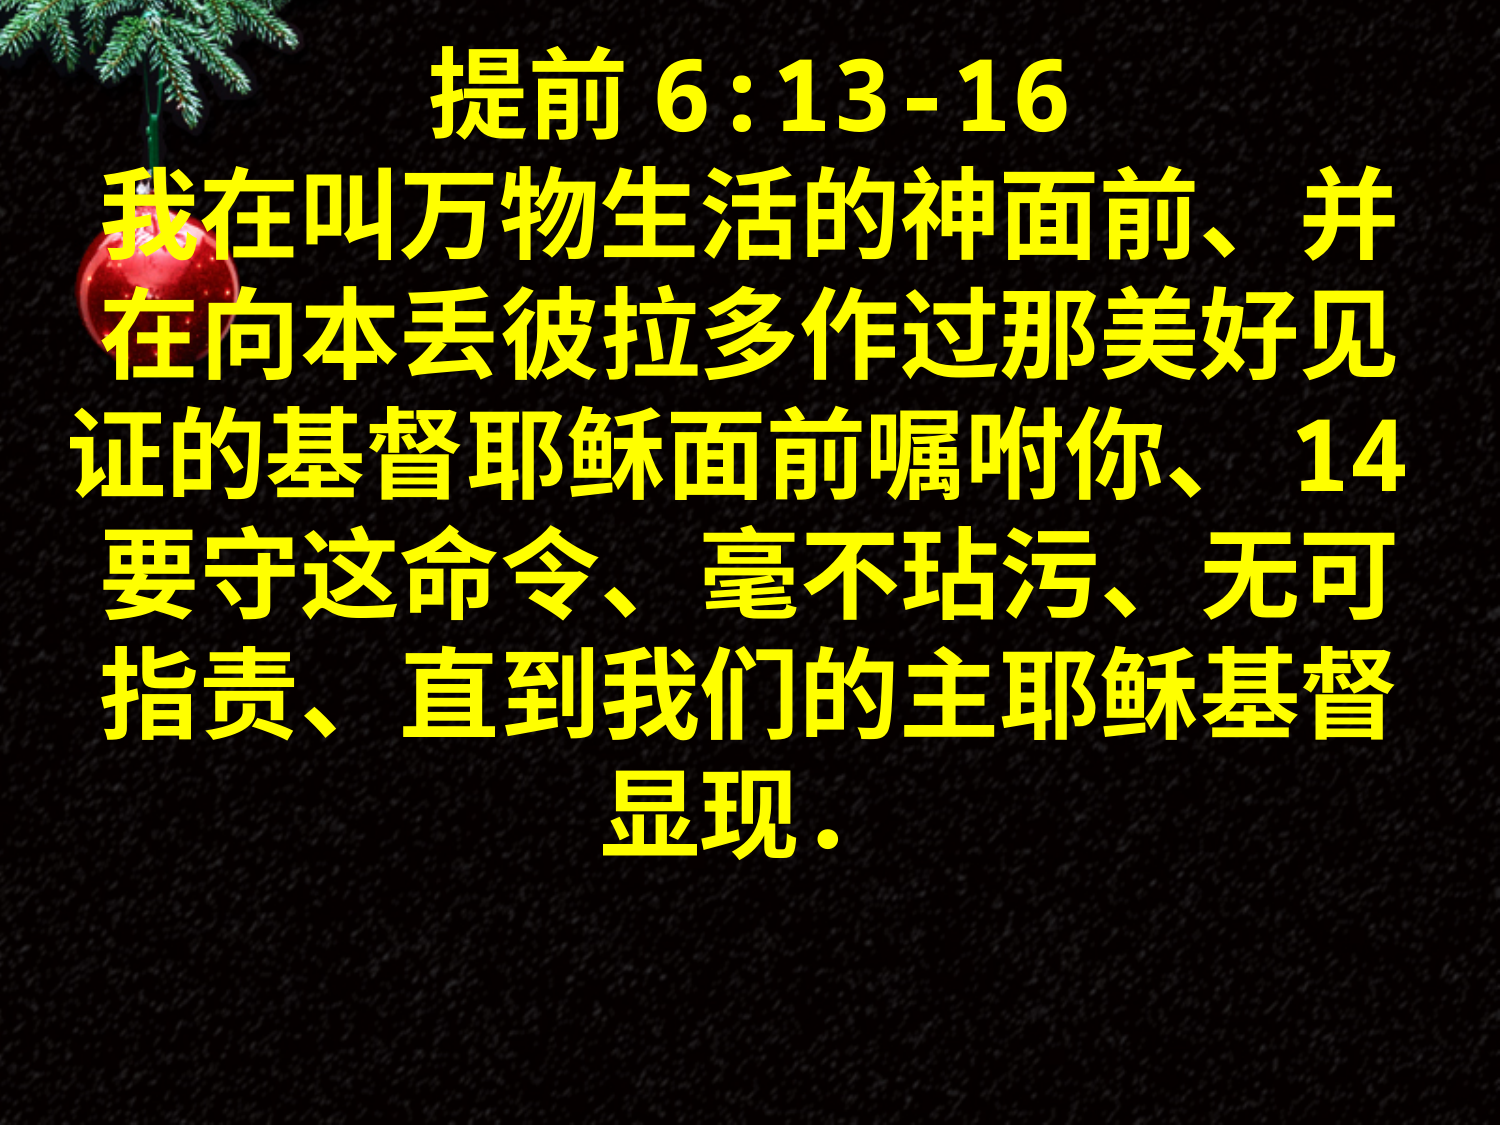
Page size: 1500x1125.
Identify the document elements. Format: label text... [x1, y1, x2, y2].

text_box 提前6:13-16 我在叫万物生活的神面前、并在向本丢彼拉多作过那美好见证的基督耶稣面前嘱咐你、14要守这命令、毫不玷污、无可指责、直到我们的主耶稣基督显现． [41, 24, 1459, 1083]
picture [0, 0, 1500, 1125]
